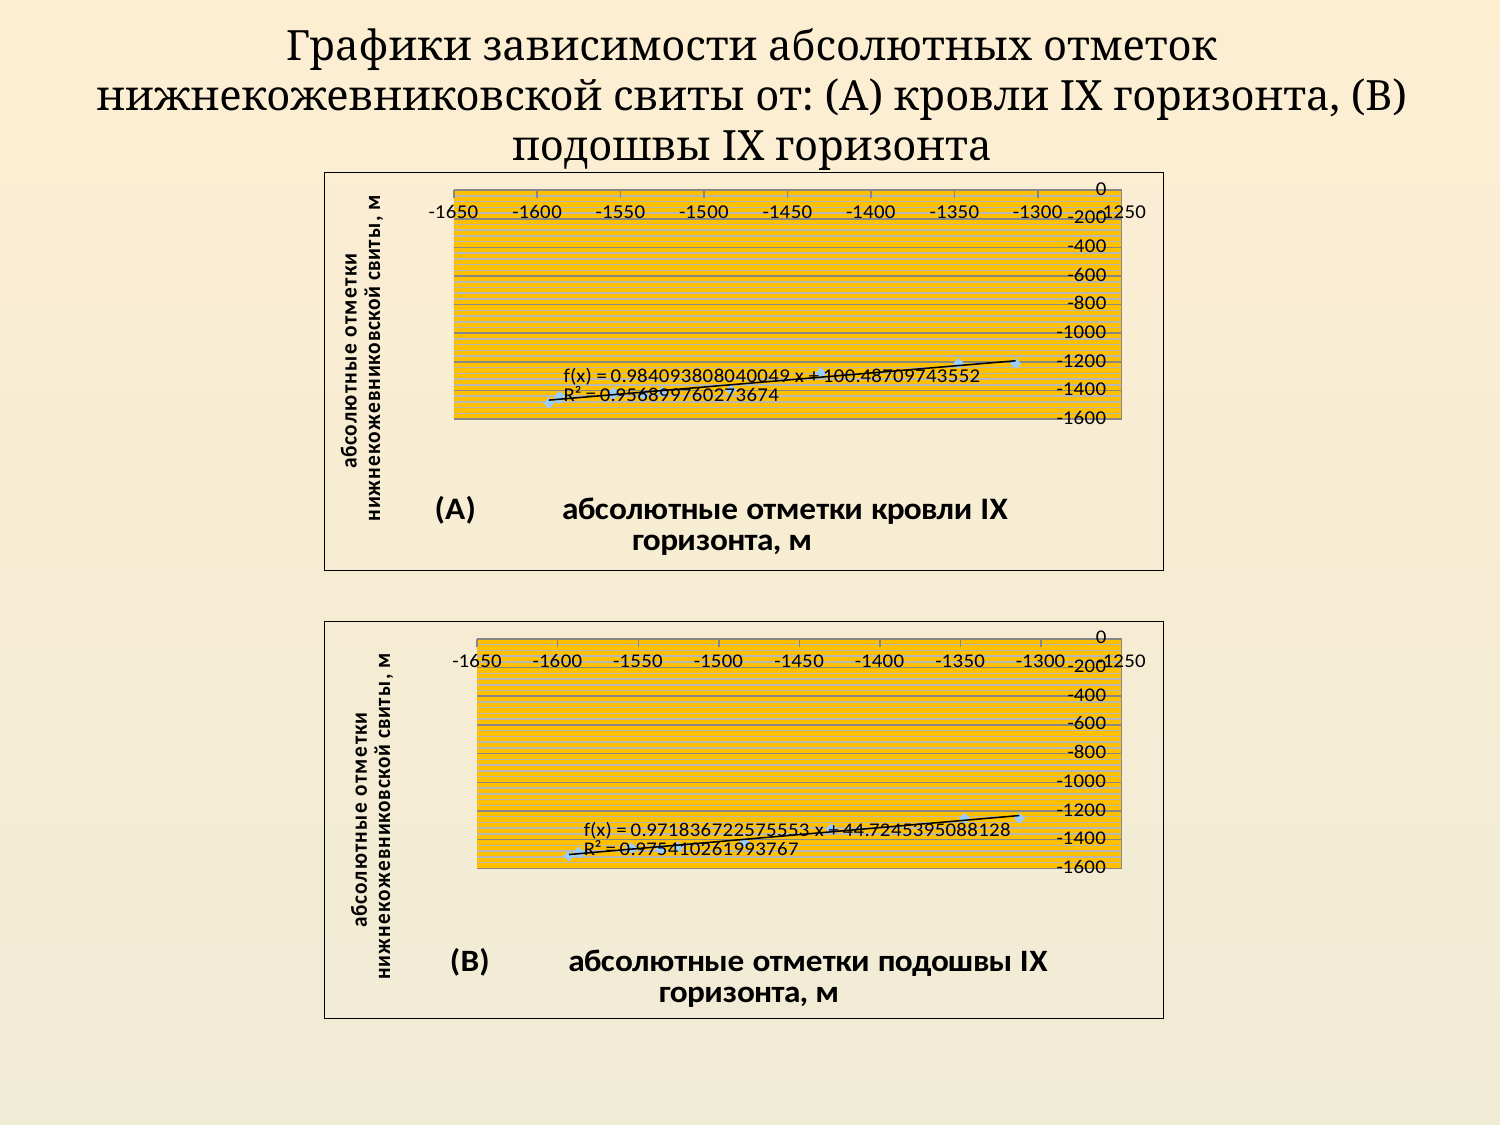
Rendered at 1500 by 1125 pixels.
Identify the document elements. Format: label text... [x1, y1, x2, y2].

chart [324, 621, 1164, 1050]
title Графики зависимости абсолютных отметок нижнекожевниковской свиты от: (А) кровли IX горизонта, (В) подошвы IX горизонта [76, 0, 1427, 188]
chart [324, 172, 1164, 599]
